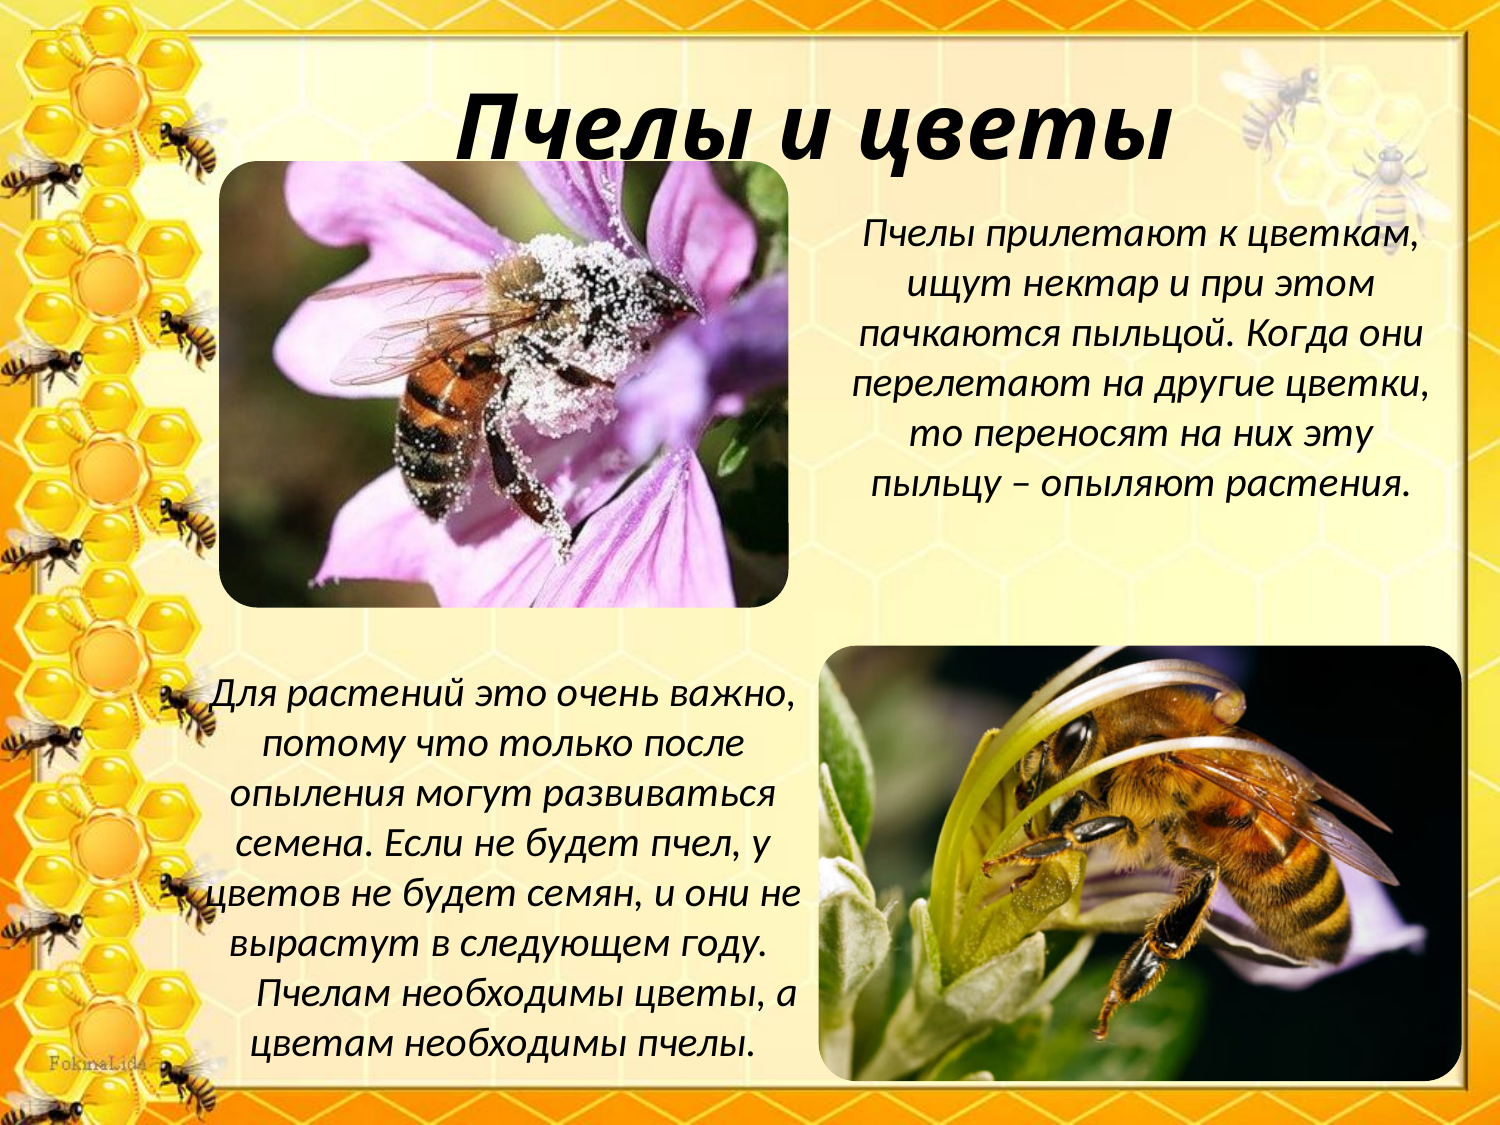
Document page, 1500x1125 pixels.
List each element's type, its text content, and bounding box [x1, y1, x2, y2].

text_box Пчелы прилетают к цветкам, ищут нектар и при этом пачкаются пыльцой. Когда они перелетают на другие цветки, то переносят на них эту пыльцу – опыляют растения. [830, 197, 1452, 513]
text_box Для растений это очень важно, потому что только после опыления могут развиваться семена. Если не будет пчел, у цветов не будет семян, и они не вырастут в следующем году. Пчелам необходимы цветы, а цветам необходимы пчелы. [187, 656, 819, 1117]
picture [0, 0, 1500, 1125]
title Пчелы и цветы [176, 23, 1452, 223]
